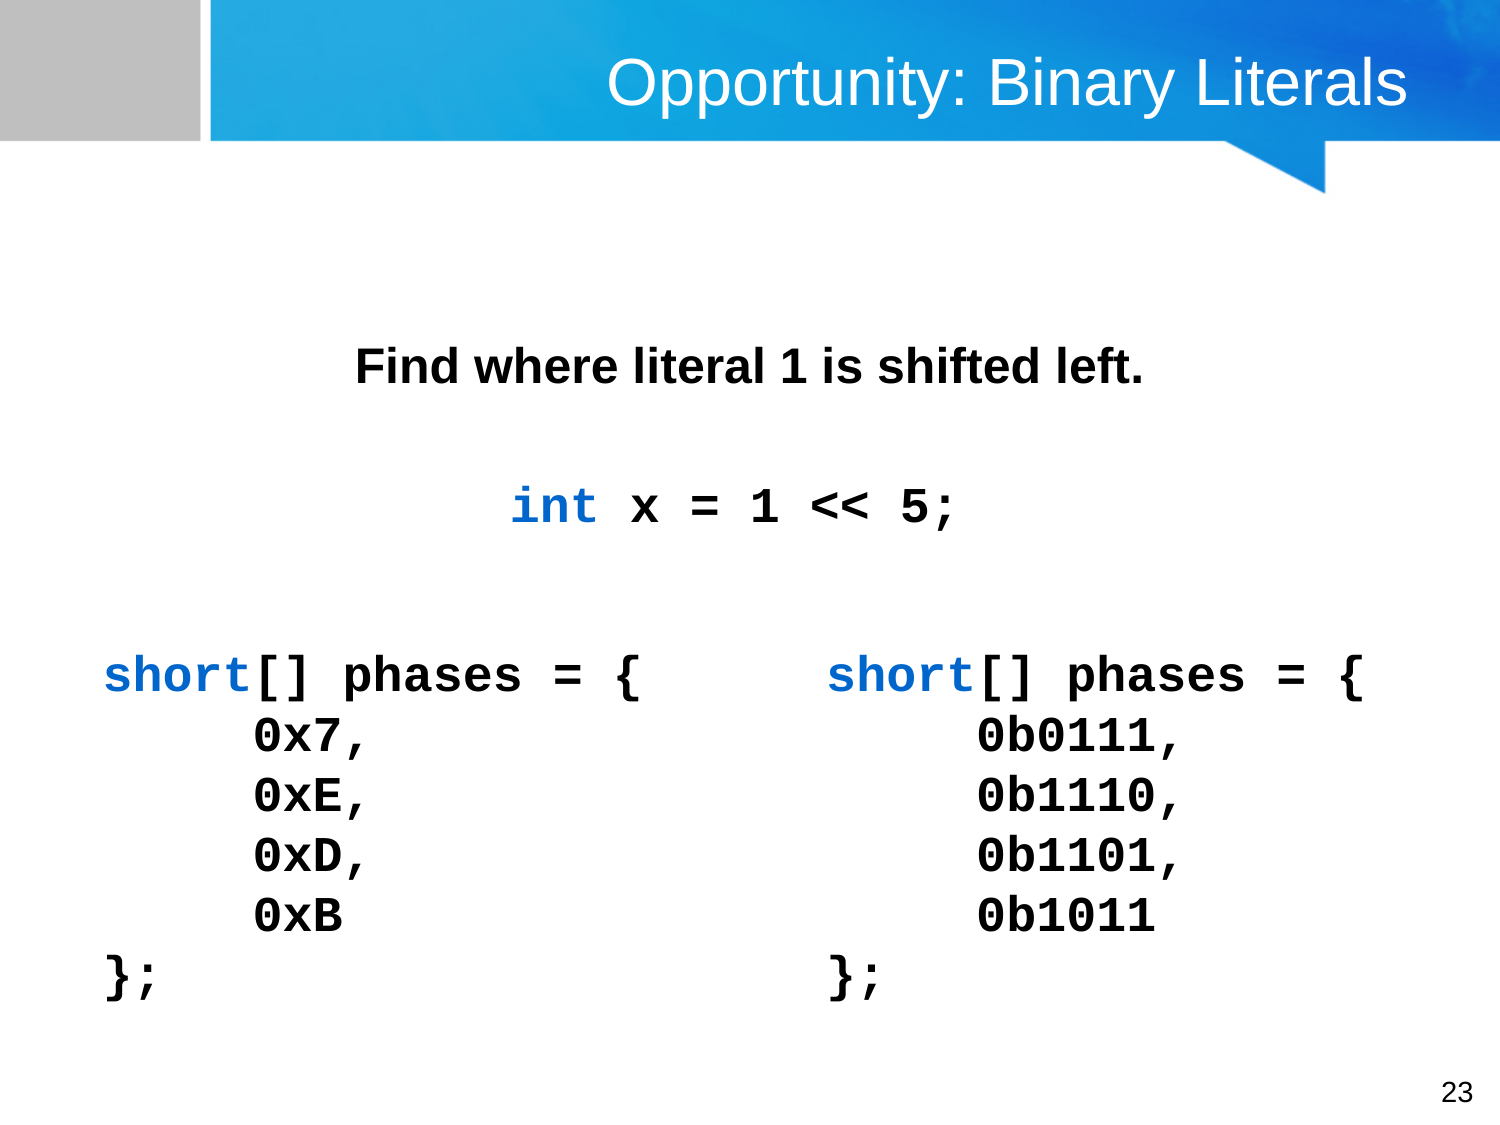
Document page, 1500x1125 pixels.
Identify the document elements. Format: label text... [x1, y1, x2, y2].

text_box short[] phases = { 0x7, 0xE, 0xD, 0xB }; [87, 634, 658, 1009]
title Opportunity: Binary Literals [75, 31, 1425, 127]
text_box Find where literal 1 is shifted left. [340, 326, 1161, 402]
picture [0, 0, 1500, 1125]
text_box short[] phases = { 0b0111, 0b1110, 0b1101, 0b1011 }; [811, 634, 1382, 1009]
text_box int x = 1 << 5; [495, 465, 975, 540]
slide_number 23 [1138, 1038, 1489, 1117]
